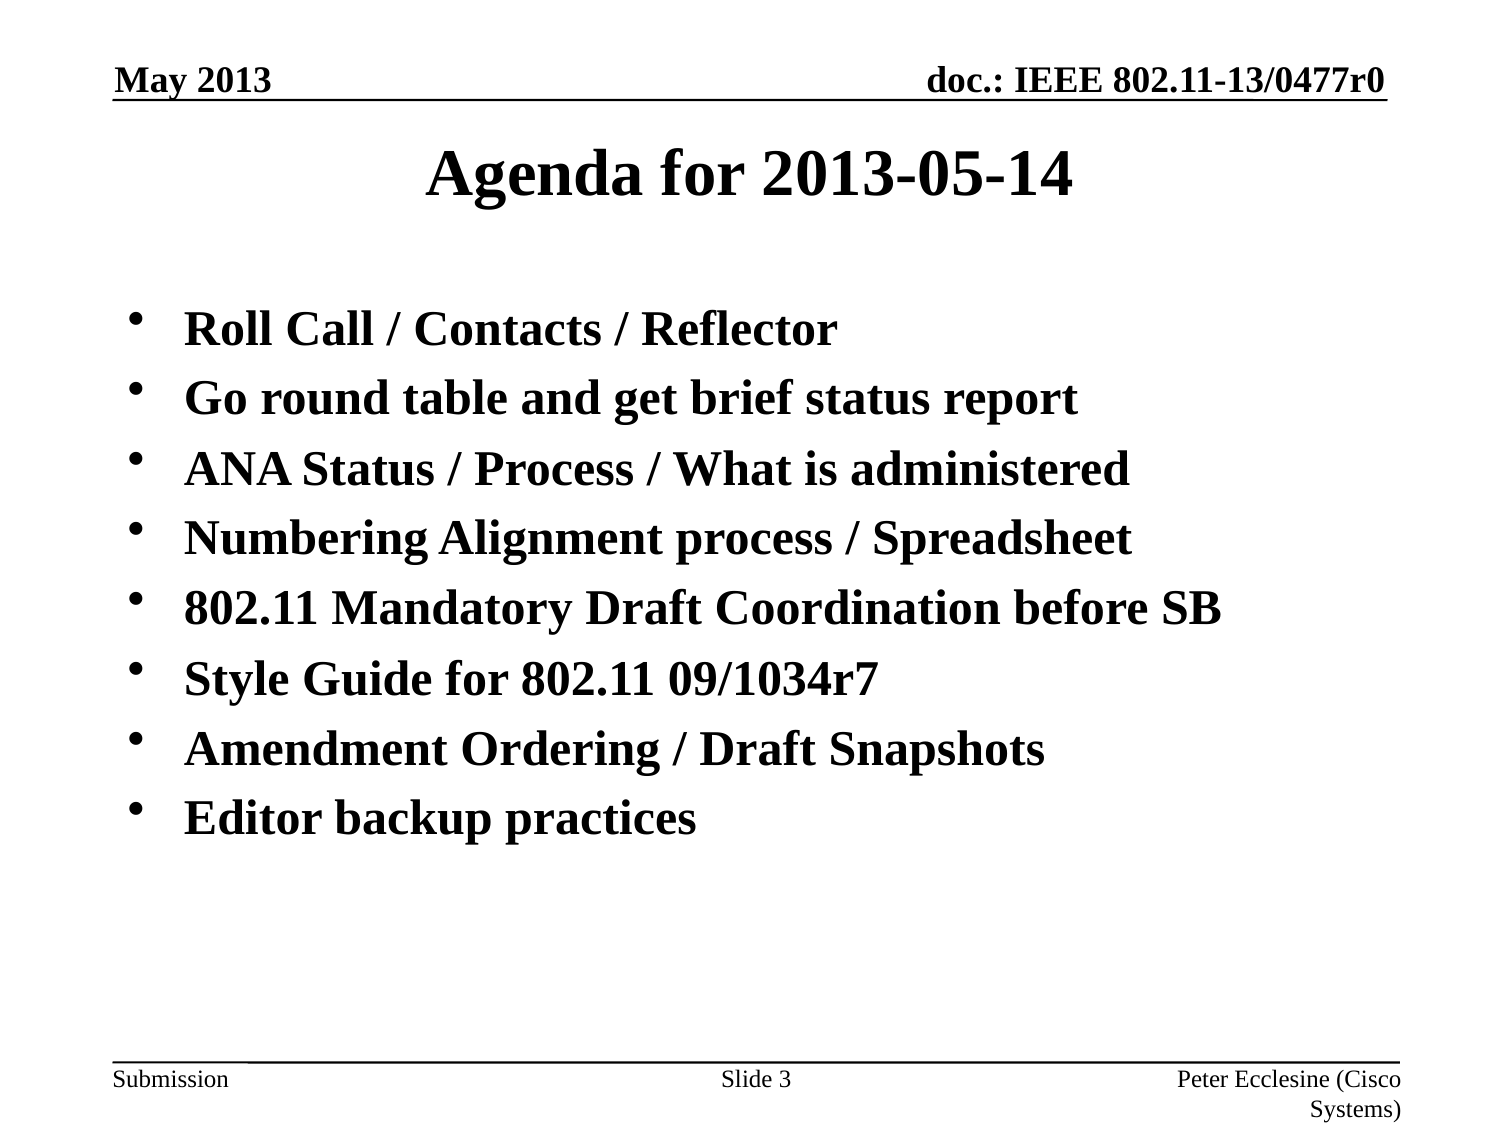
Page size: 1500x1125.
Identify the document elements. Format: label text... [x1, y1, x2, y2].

list Roll Call / Contacts / Reflector Go round table and get brief status report ANA Status / Process / What is administered Numbering Alignment process / Spreadsheet 802.11 Mandatory Draft Coordination before SB Style Guide for 802.11 09/1034r7 Amendment Ordering / Draft Snapshots Editor backup practices [112, 287, 1388, 1001]
title Agenda for 2013-05-14 [112, 112, 1388, 226]
footer Peter Ecclesine (Cisco Systems) [1164, 1061, 1402, 1093]
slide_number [114, 54, 309, 101]
slide_number Slide 3 [720, 1061, 792, 1093]
